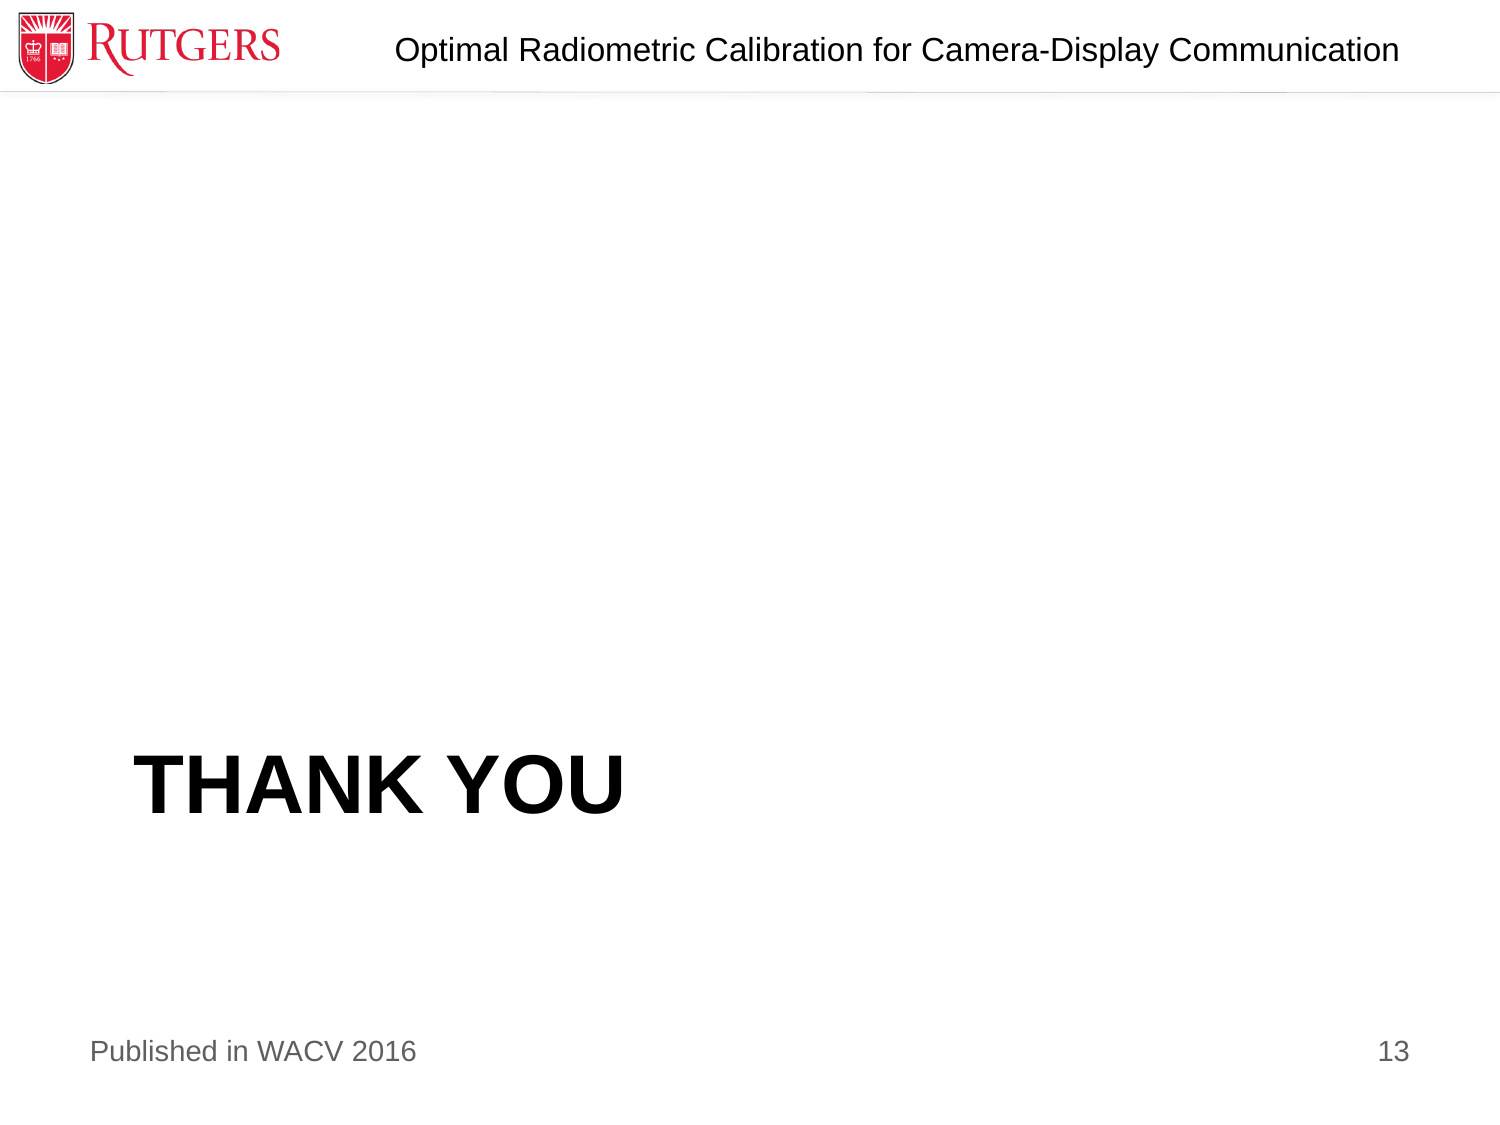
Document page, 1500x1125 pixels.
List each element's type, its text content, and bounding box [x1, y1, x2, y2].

title Thank you [118, 722, 1394, 947]
slide_number 13 [1074, 1024, 1426, 1103]
